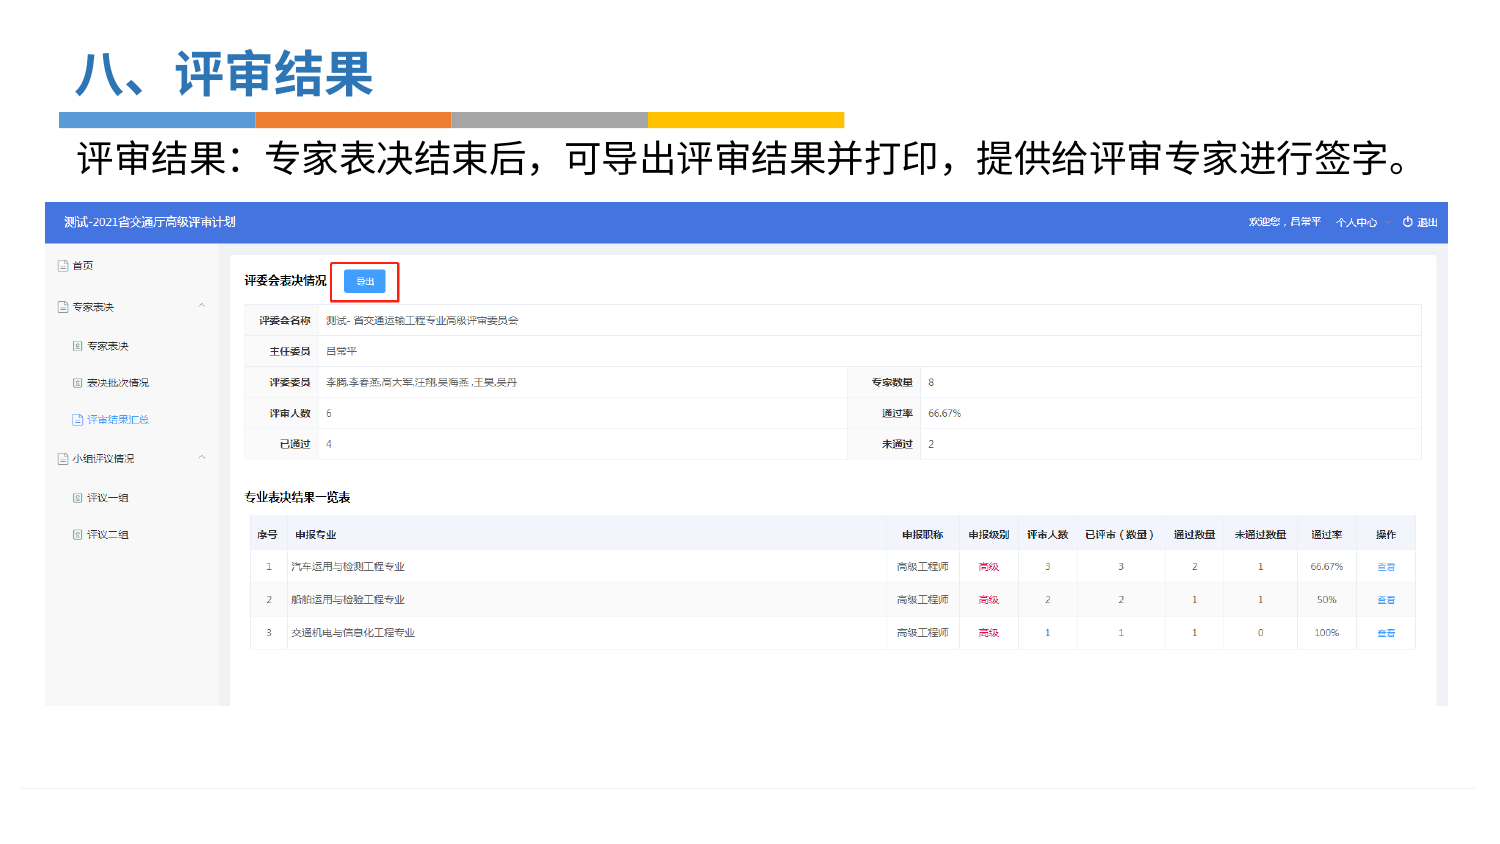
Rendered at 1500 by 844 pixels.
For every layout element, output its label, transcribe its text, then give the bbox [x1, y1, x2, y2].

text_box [58, 111, 845, 129]
text_box 八、评审结果 [59, 35, 390, 111]
picture [44, 202, 1448, 706]
text_box 评审结果：专家表决结束后，可导出评审结果并打印，提供给评审专家进行签字。 [43, 127, 1472, 188]
